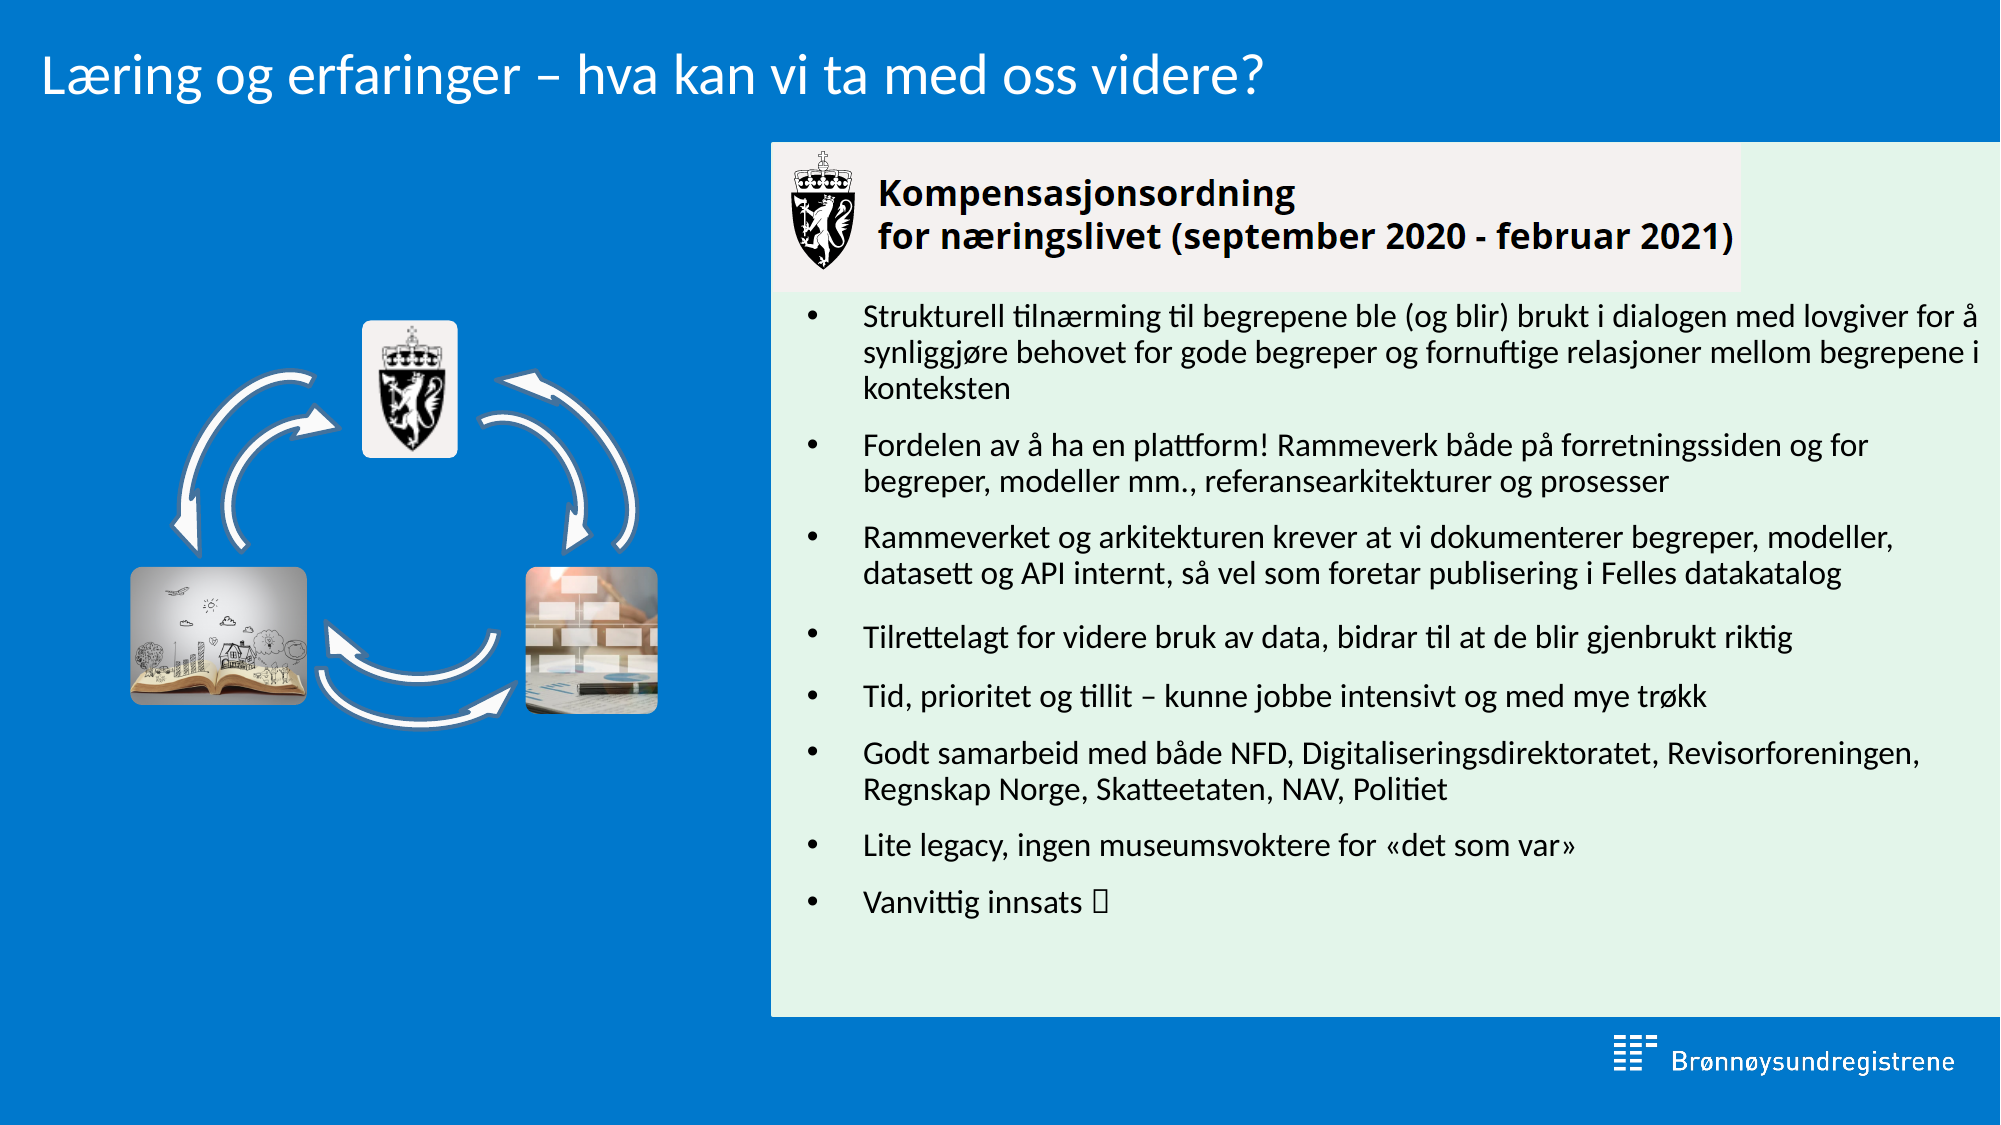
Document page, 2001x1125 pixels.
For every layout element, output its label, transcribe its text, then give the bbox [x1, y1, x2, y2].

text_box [772, 143, 2000, 1016]
picture [1613, 1035, 1954, 1077]
text_box [476, 410, 594, 556]
text_box [323, 619, 502, 687]
picture [130, 566, 308, 706]
title Læring og erfaringer – hva kan vi ta med oss videre? [26, 0, 2000, 144]
text_box [314, 665, 519, 732]
text_box [220, 402, 343, 555]
text_box [169, 368, 318, 559]
text_box [493, 368, 640, 555]
picture [525, 566, 658, 715]
picture [361, 320, 458, 459]
